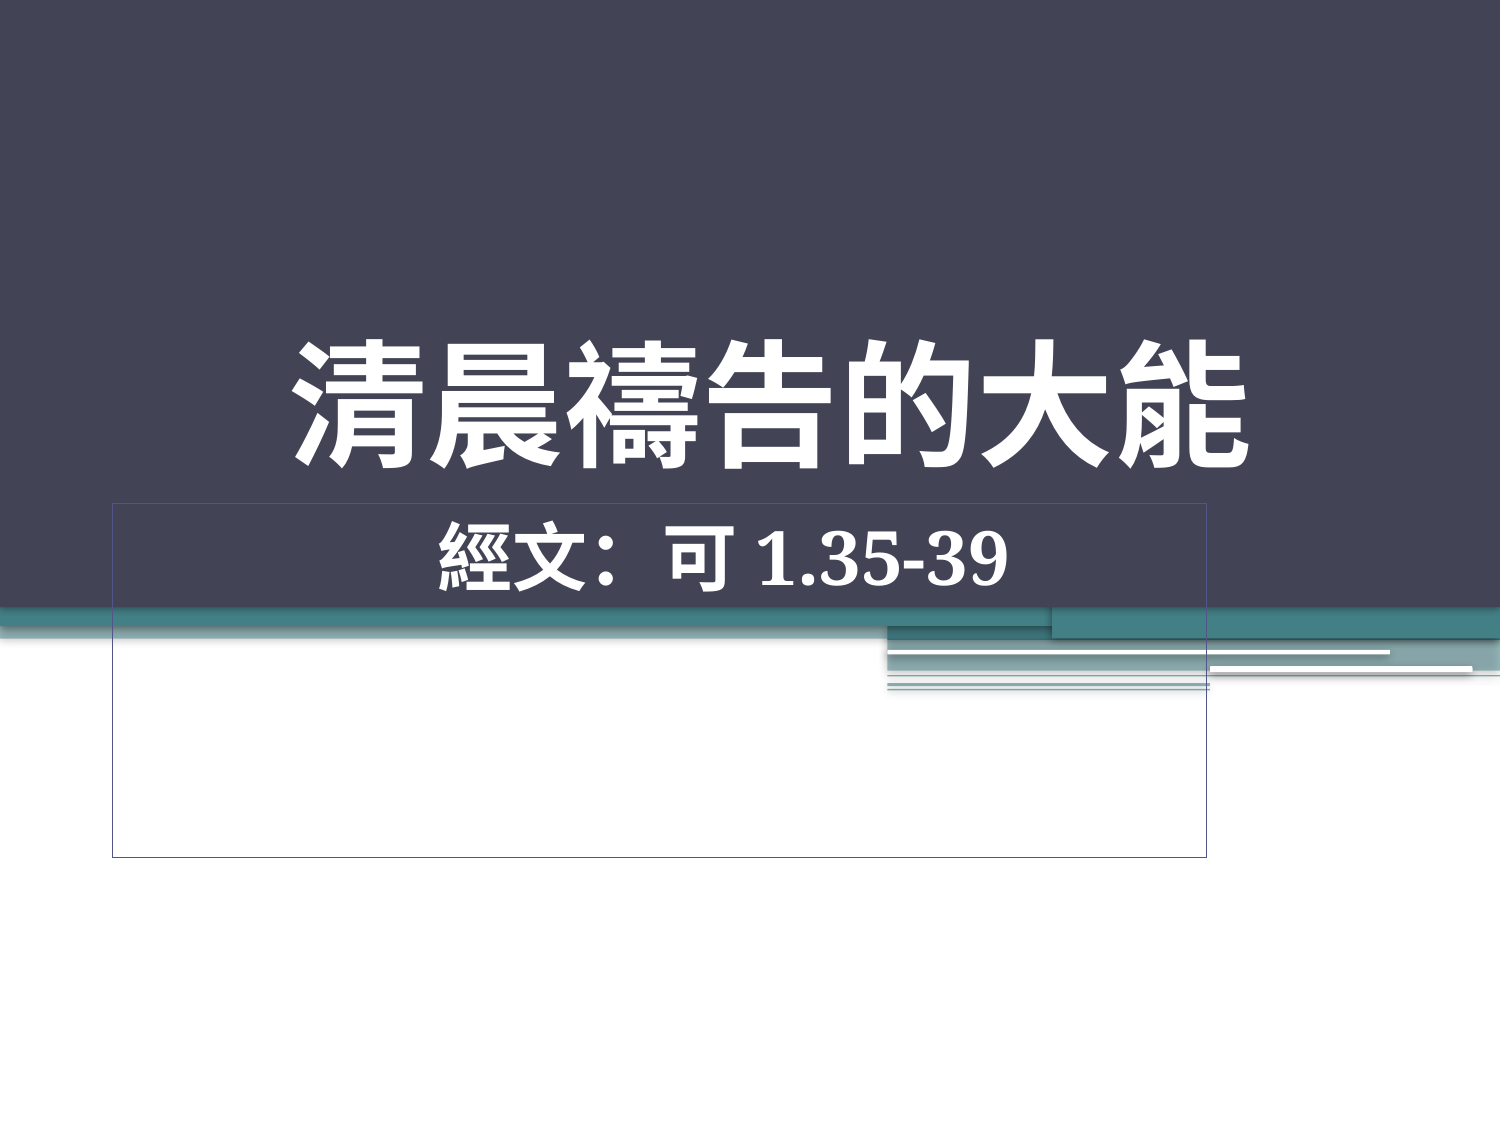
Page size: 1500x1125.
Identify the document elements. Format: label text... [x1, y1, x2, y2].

title 清晨禱告的大能 [76, 290, 1465, 492]
subtitle 經文：可1.35-39 [112, 503, 1207, 858]
